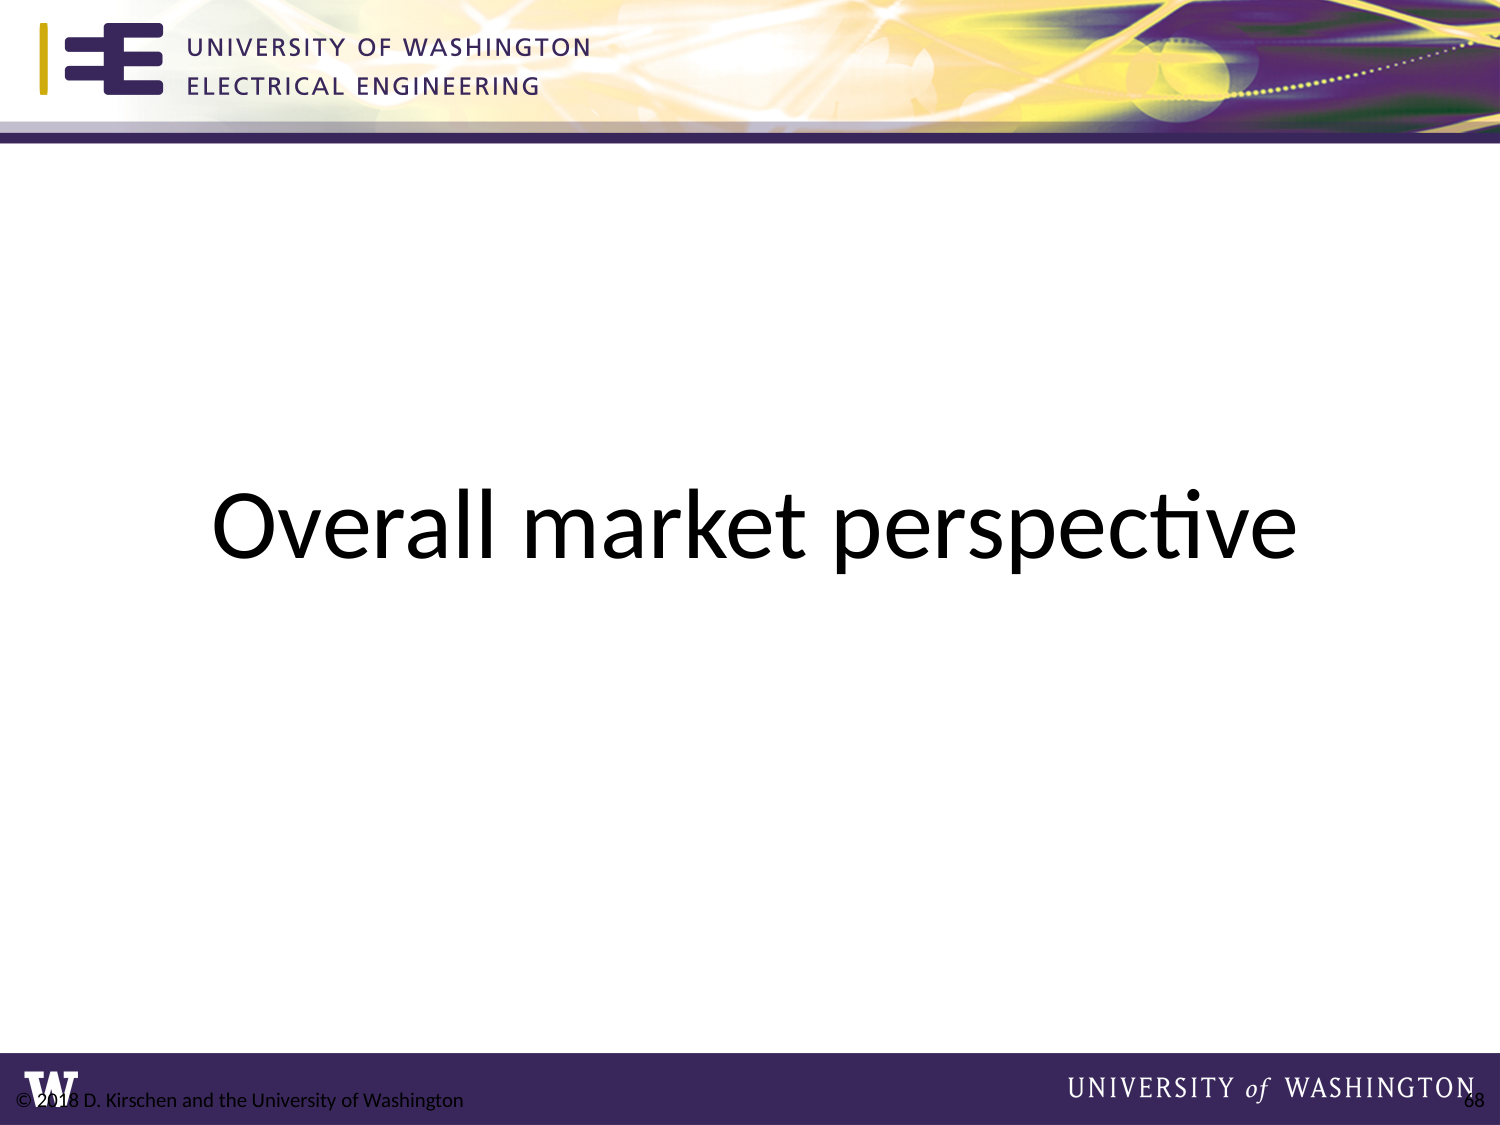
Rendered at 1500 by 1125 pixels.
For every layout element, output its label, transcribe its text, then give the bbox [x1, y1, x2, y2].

slide_number 68 [1149, 1069, 1500, 1125]
picture [0, 0, 1500, 1125]
slide_number © 2018 D. Kirschen and the University of Washington [0, 1069, 491, 1125]
list Overall market perspective [118, 340, 1394, 587]
